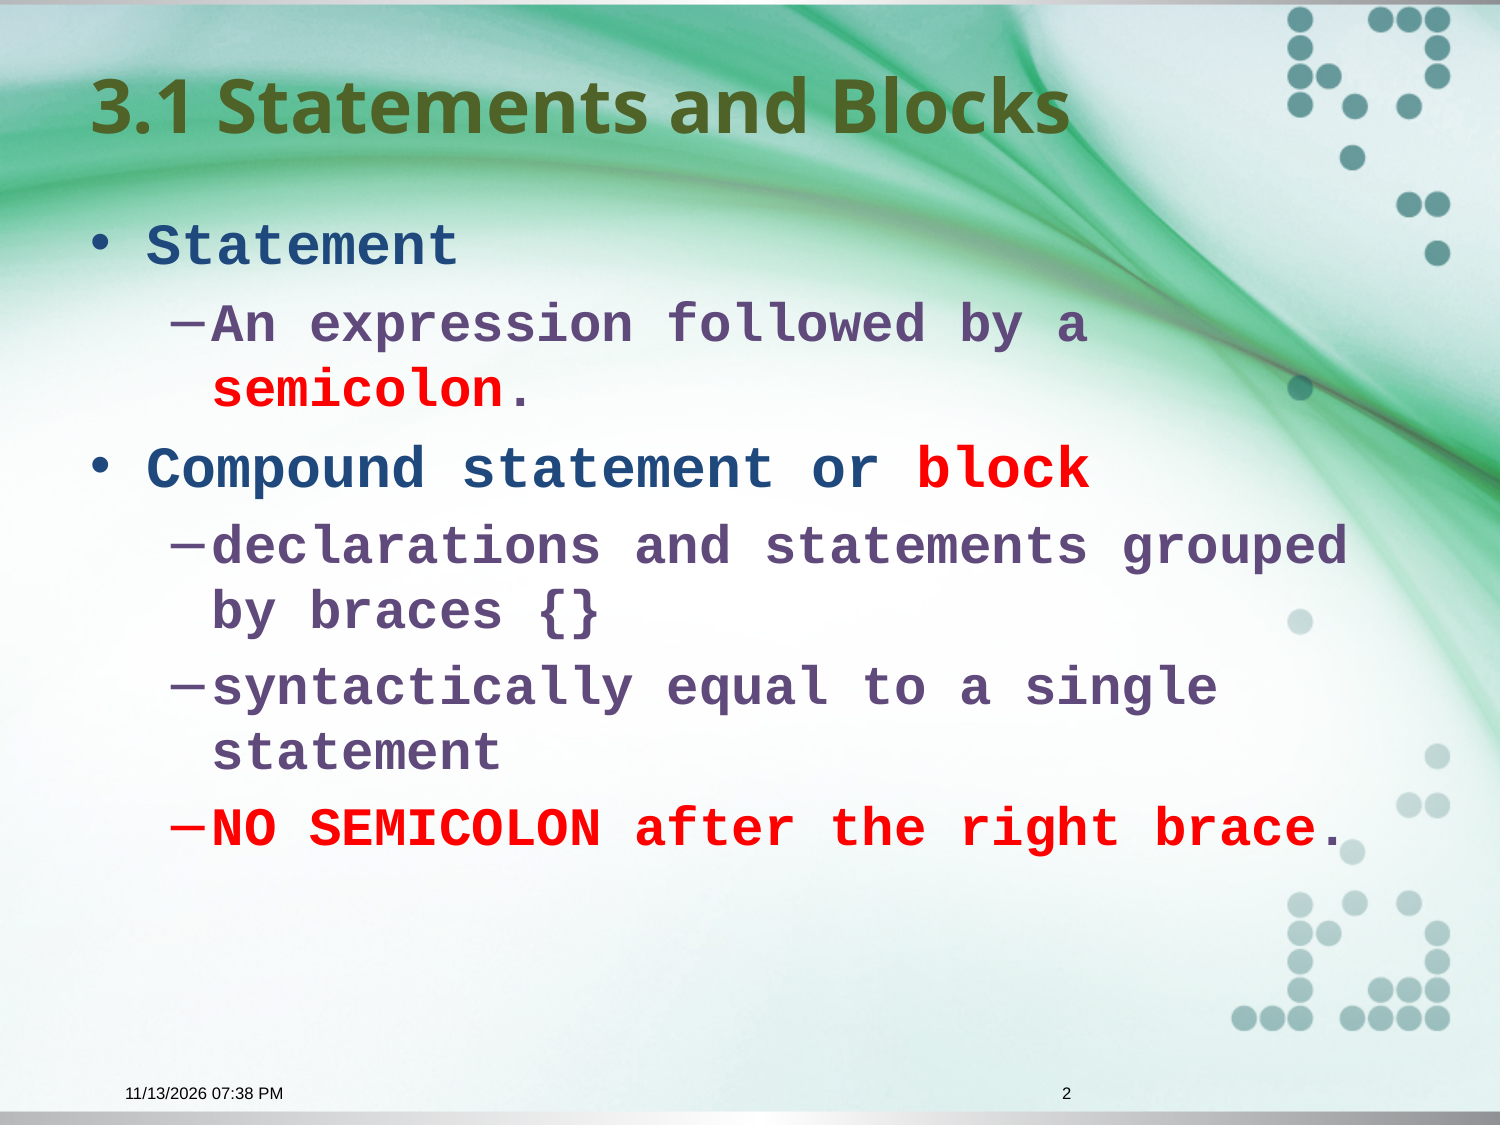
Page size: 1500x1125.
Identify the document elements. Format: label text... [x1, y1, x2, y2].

picture [0, 0, 1500, 1125]
slide_number 2 [891, 1082, 1242, 1103]
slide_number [29, 1082, 380, 1103]
title 3.1 Statements and Blocks [74, 43, 1426, 165]
list Statement An expression followed by a semicolon. Compound statement or block declarations and statements grouped by braces {} syntactically equal to a single statement NO SEMICOLON after the right brace. [74, 198, 1426, 1032]
